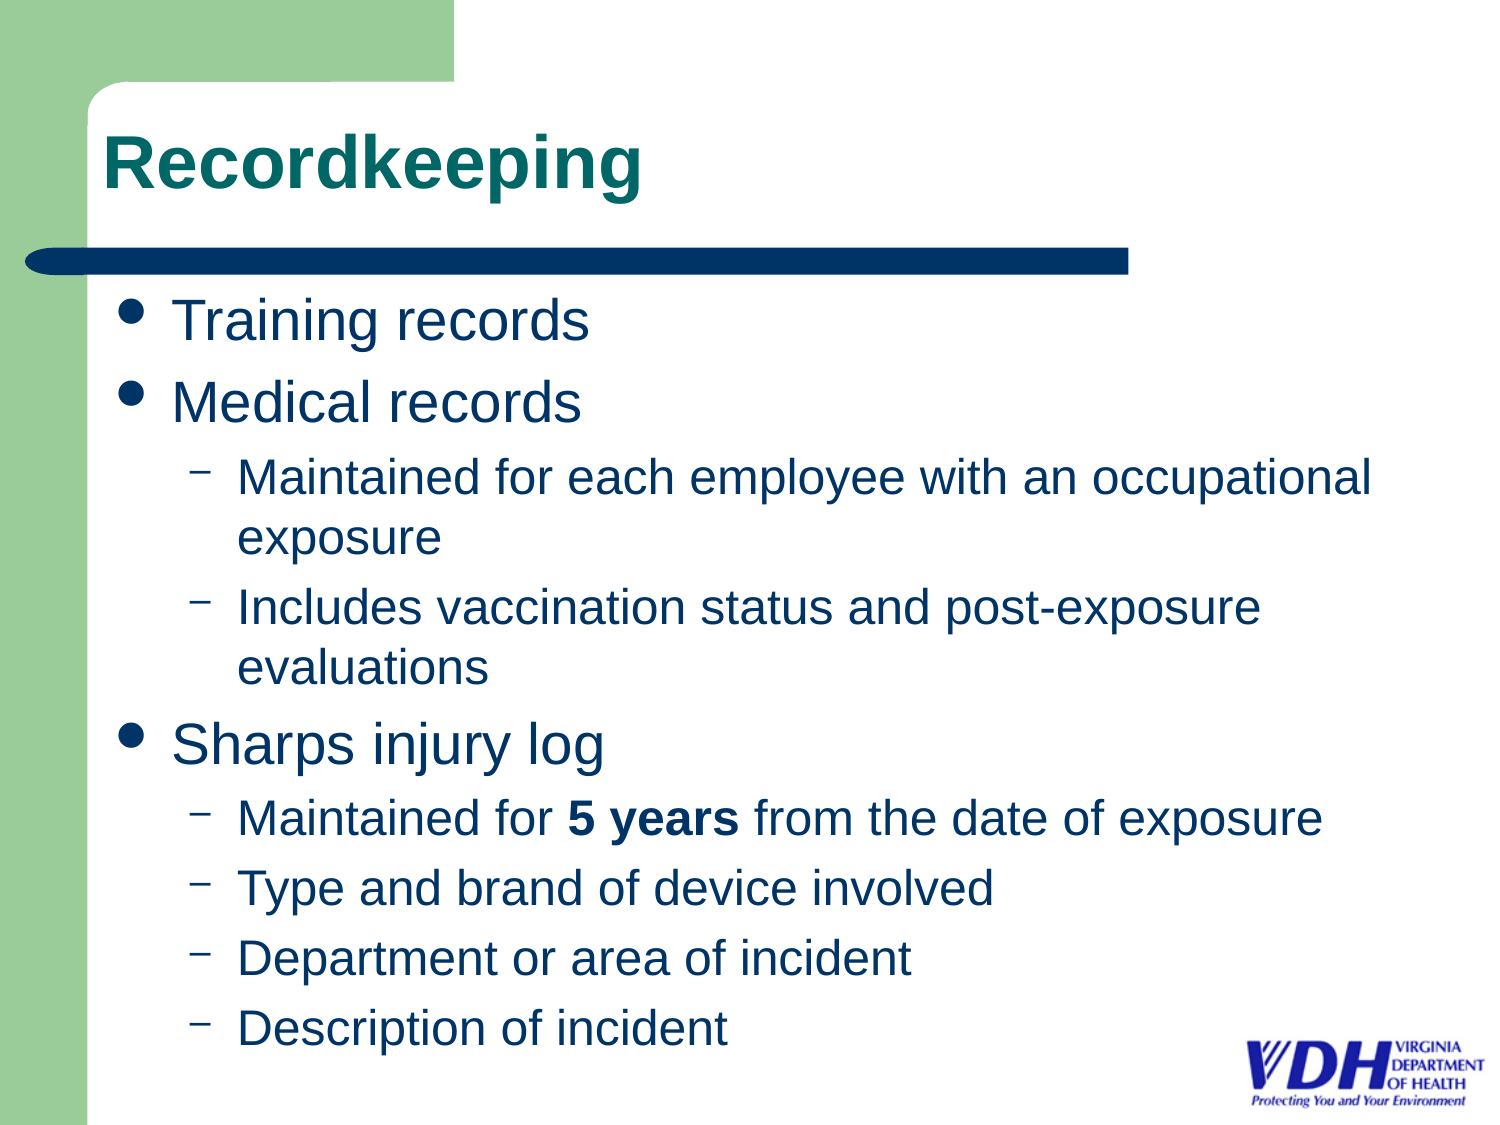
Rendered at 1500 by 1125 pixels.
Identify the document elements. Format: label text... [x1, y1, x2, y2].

title Recordkeeping [87, 87, 1388, 213]
list Training records Medical records Maintained for each employee with an occupational exposure Includes vaccination status and post-exposure evaluations Sharps injury log Maintained for 5 years from the date of exposure Type and brand of device involved Department or area of incident Description of incident [99, 274, 1451, 1063]
picture [1237, 1035, 1500, 1120]
